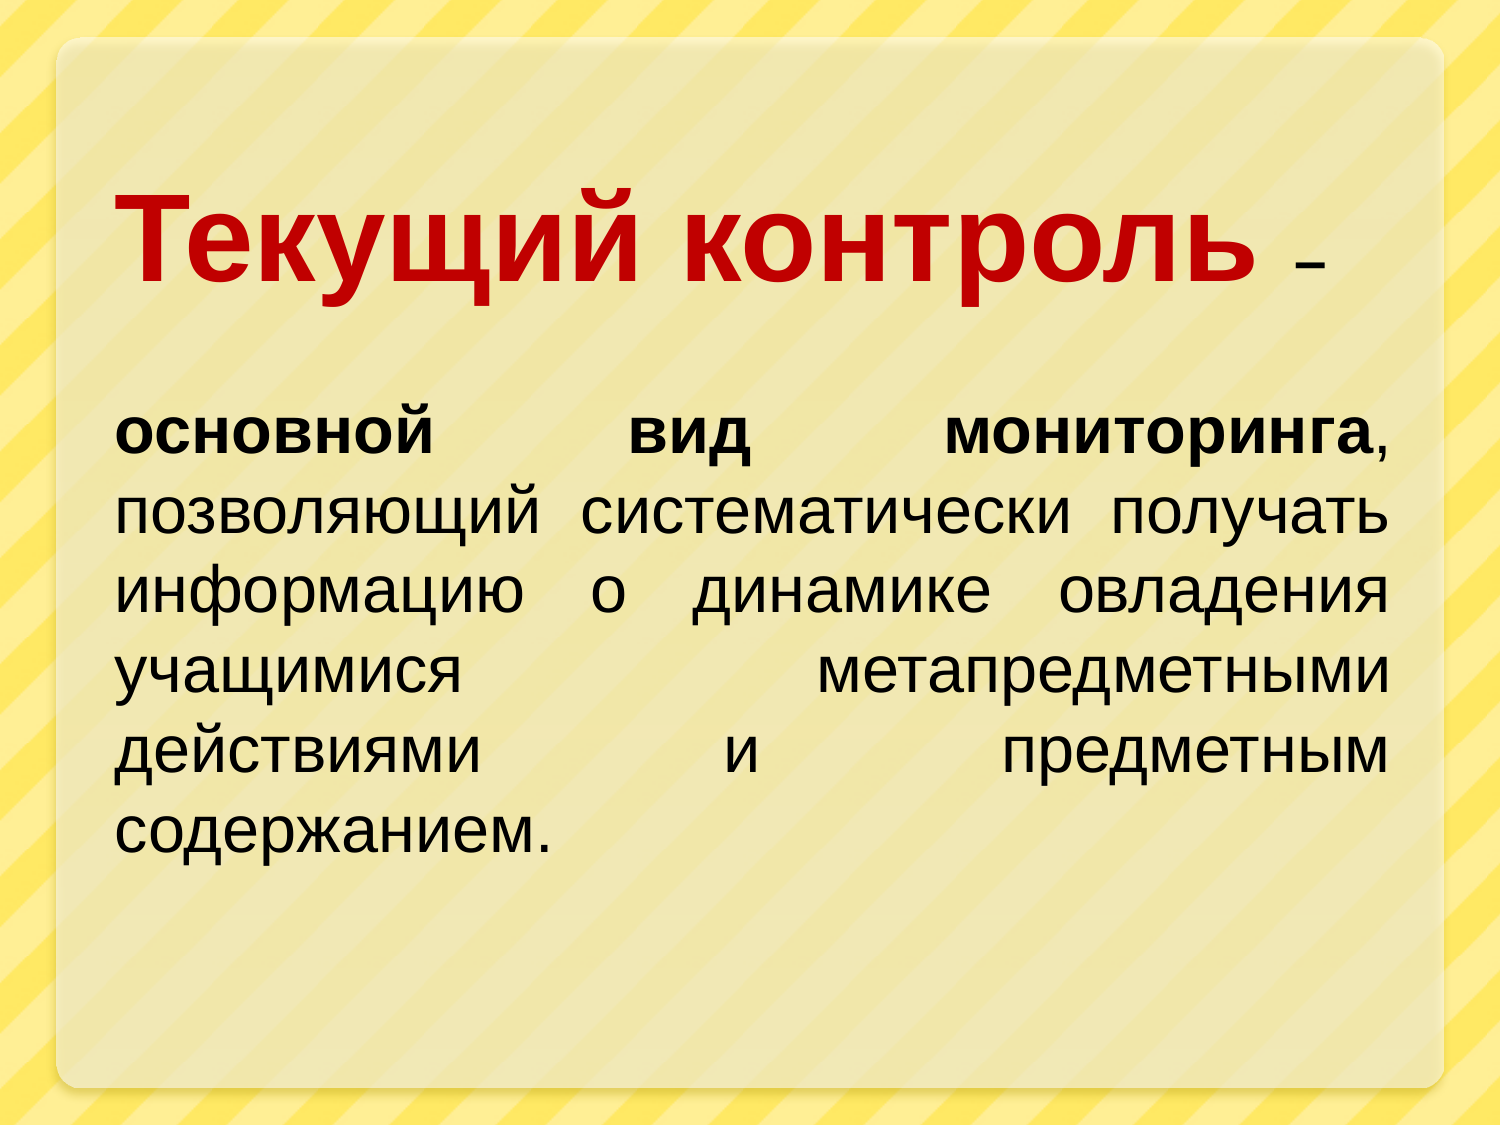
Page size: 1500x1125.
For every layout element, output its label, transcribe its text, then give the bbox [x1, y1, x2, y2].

list Текущий контроль – основной вид мониторинга, позволяющий систематически получать информацию о динамике овладения учащимися метапредметными действиями и предметным содержанием. [76, 149, 1400, 1125]
